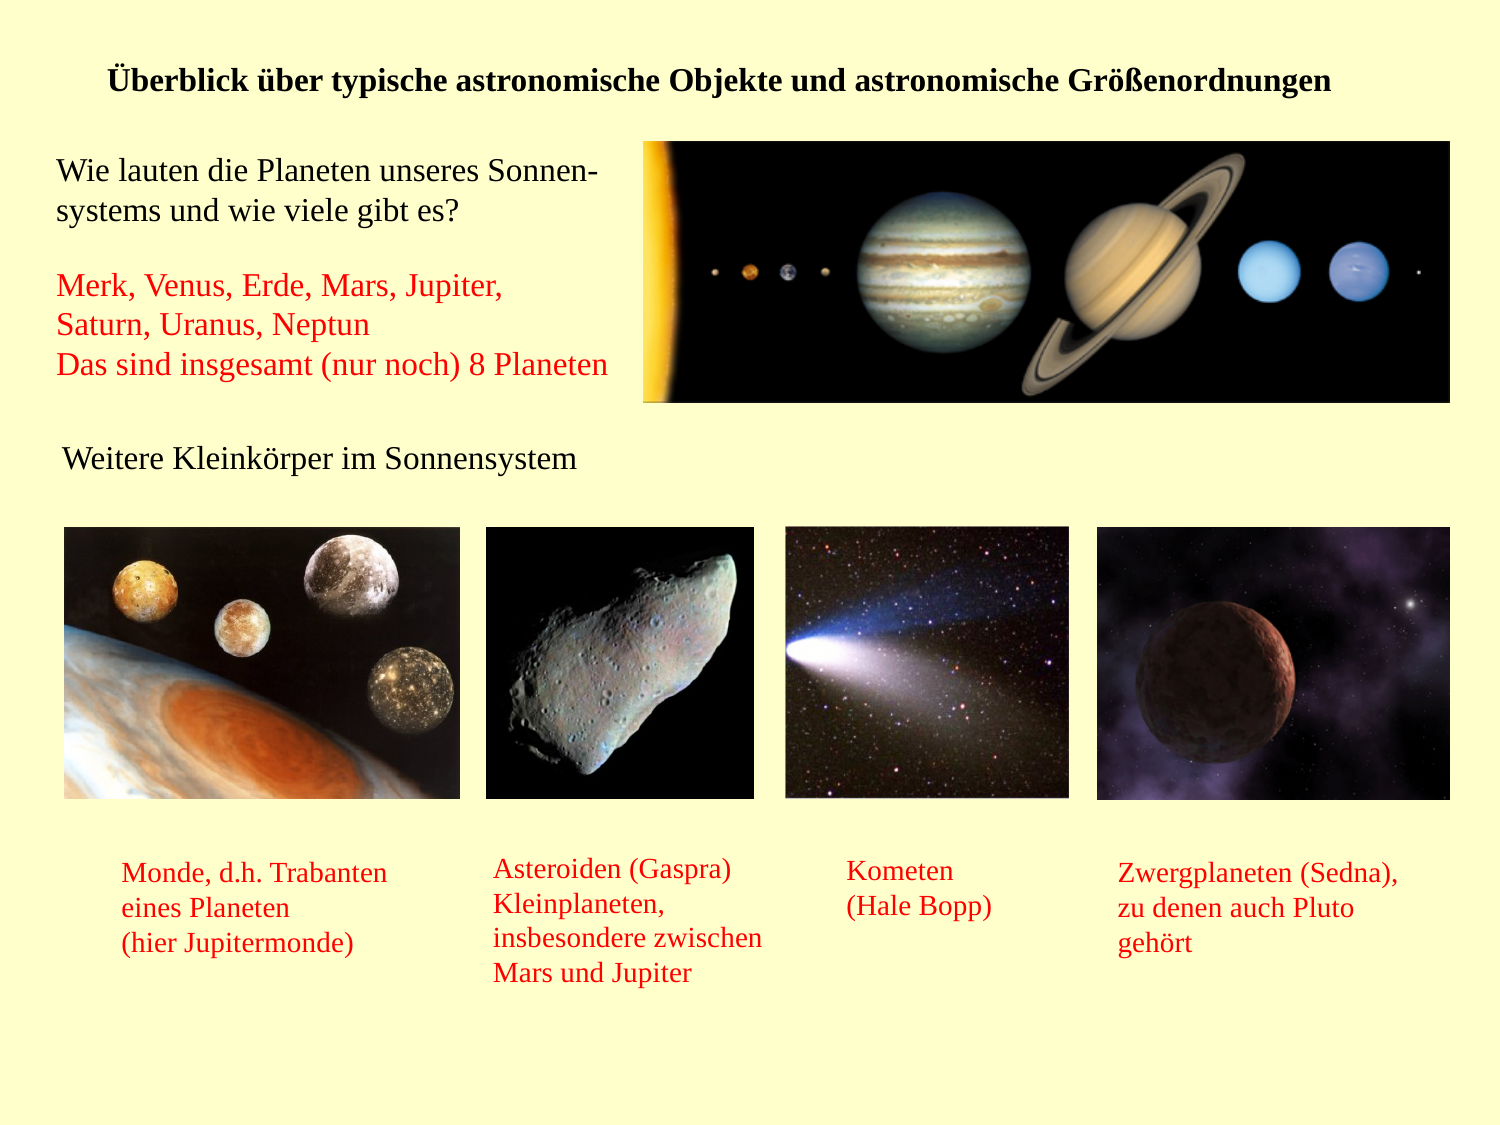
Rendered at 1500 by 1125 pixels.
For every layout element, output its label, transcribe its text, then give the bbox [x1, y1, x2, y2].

text_box Kometen (Hale Bopp) [831, 844, 1023, 929]
text_box Überblick über typische astronomische Objekte und astronomische Größenordnungen [92, 50, 1479, 105]
picture [486, 526, 754, 799]
picture [786, 520, 1068, 805]
picture [1096, 527, 1451, 800]
text_box Wie lauten die Planeten unseres Sonnen- systems und wie viele gibt es? [41, 141, 621, 236]
text_box Monde, d.h. Trabanten eines Planeten (hier Jupitermonde) [106, 846, 438, 966]
picture [63, 526, 461, 799]
text_box Merk, Venus, Erde, Mars, Jupiter, Saturn, Uranus, Neptun Das sind insgesamt (nur noch) 8 Planeten [41, 255, 638, 390]
text_box Asteroiden (Gaspra) Kleinplaneten, insbesondere zwischen Mars und Jupiter [478, 841, 783, 997]
text_box Zwergplaneten (Sedna), zu denen auch Pluto gehört [1102, 846, 1434, 966]
text_box Weitere Kleinkörper im Sonnensystem [47, 429, 662, 484]
picture [643, 140, 1451, 403]
